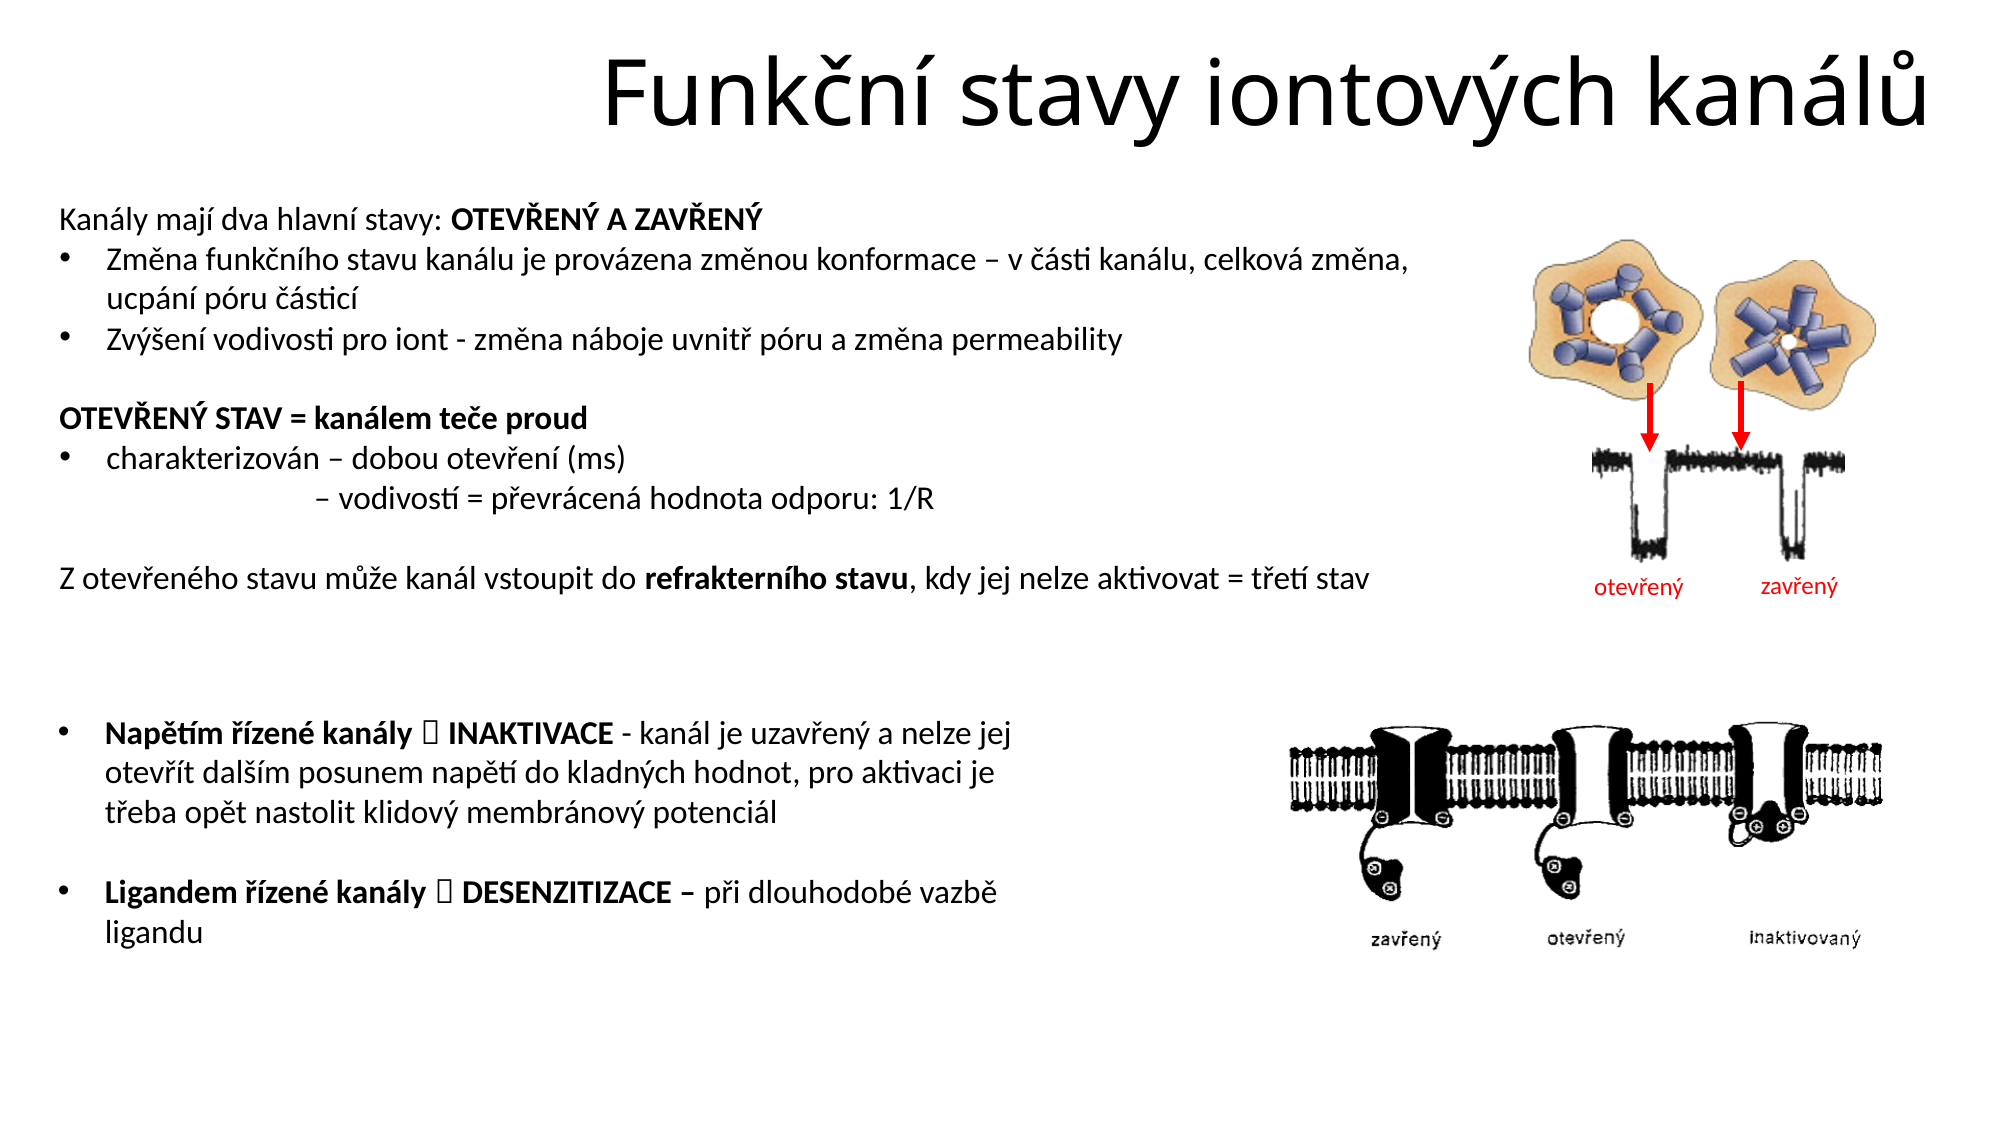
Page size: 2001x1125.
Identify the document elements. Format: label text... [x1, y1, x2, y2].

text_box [1525, 234, 1877, 609]
text_box Napětím řízené kanály  INAKTIVACE - kanál je uzavřený a nelze jej otevřít dalším posunem napětí do kladných hodnot, pro aktivaci je třeba opět nastolit klidový membránový potenciál Ligandem řízené kanály  DESENZITIZACE – při dlouhodobé vazbě ligandu [43, 663, 1044, 958]
picture [1279, 707, 1903, 962]
text_box Funkční stavy iontových kanálů [223, 38, 1949, 256]
text_box Kanály mají dva hlavní stavy: OTEVŘENÝ A ZAVŘENÝ Změna funkčního stavu kanálu je provázena změnou konformace – v části kanálu, celková změna, ucpání póru částicí Zvýšení vodivosti pro iont - změna náboje uvnitř póru a změna permeability OTEVŘENÝ STAV = kanálem teče proud charakterizován – dobou otevření (ms) – vodivostí = převrácená hodnota odporu: 1/R Z otevřeného stavu může kanál vstoupit do refrakterního stavu, kdy jej nelze aktivovat = třetí stav [44, 189, 1455, 604]
